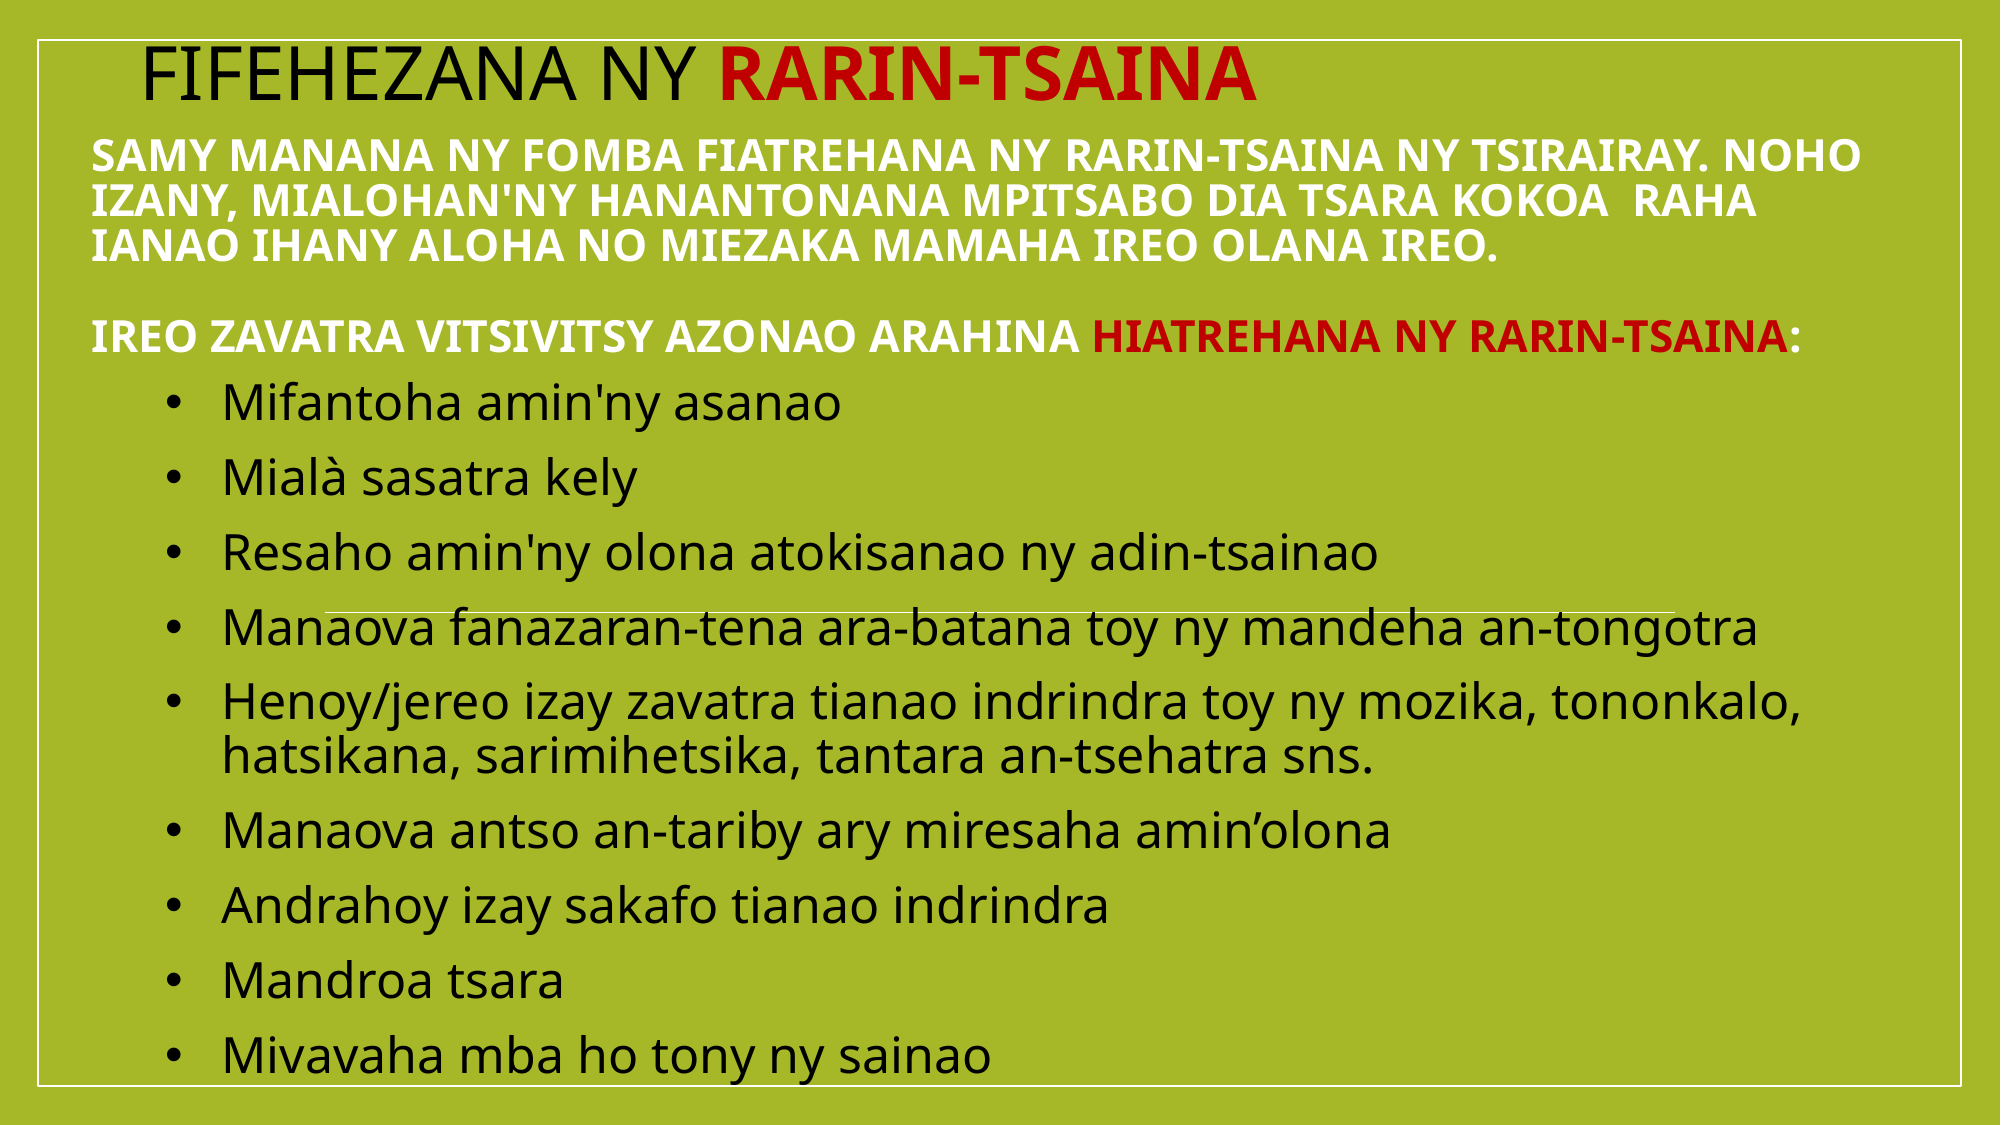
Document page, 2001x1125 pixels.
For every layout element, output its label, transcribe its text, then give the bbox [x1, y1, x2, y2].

title Samy manana ny fomba fiatrehana ny RARin-tsaina ny tsirairay. Noho izany, MIalohan'ny HanantonaNA MPITSABO dia tsara kokoa RAHA IANAO IHANY ALOHA nO miEZAKA MAMAHA ireo olana ireo. Ireo Zavatra vitsivitsy azonao arahiNA Hiatrehana ny RARIN-TSAINA: [76, 124, 1885, 369]
text_box FIFEHEZANA NY RARIN-TSAINA [124, 27, 1837, 125]
text_box Mifantoha amin'ny asanao Mialà sasatra kely Resaho amin'ny olona atokisanao ny adin-tsainao Manaova fanazaran-tena ara-batana toy ny mandeha an-tongotra Henoy/jereo izay zavatra tianao indrindra toy ny mozika, tononkalo, hatsikana, sarimihetsika, tantara an-tsehatra sns. Manaova antso an-tariby ary miresaha amin’olona Andrahoy izay sakafo tianao indrindra Mandroa tsara Mivavaha mba ho tony ny sainao [150, 369, 1958, 1086]
